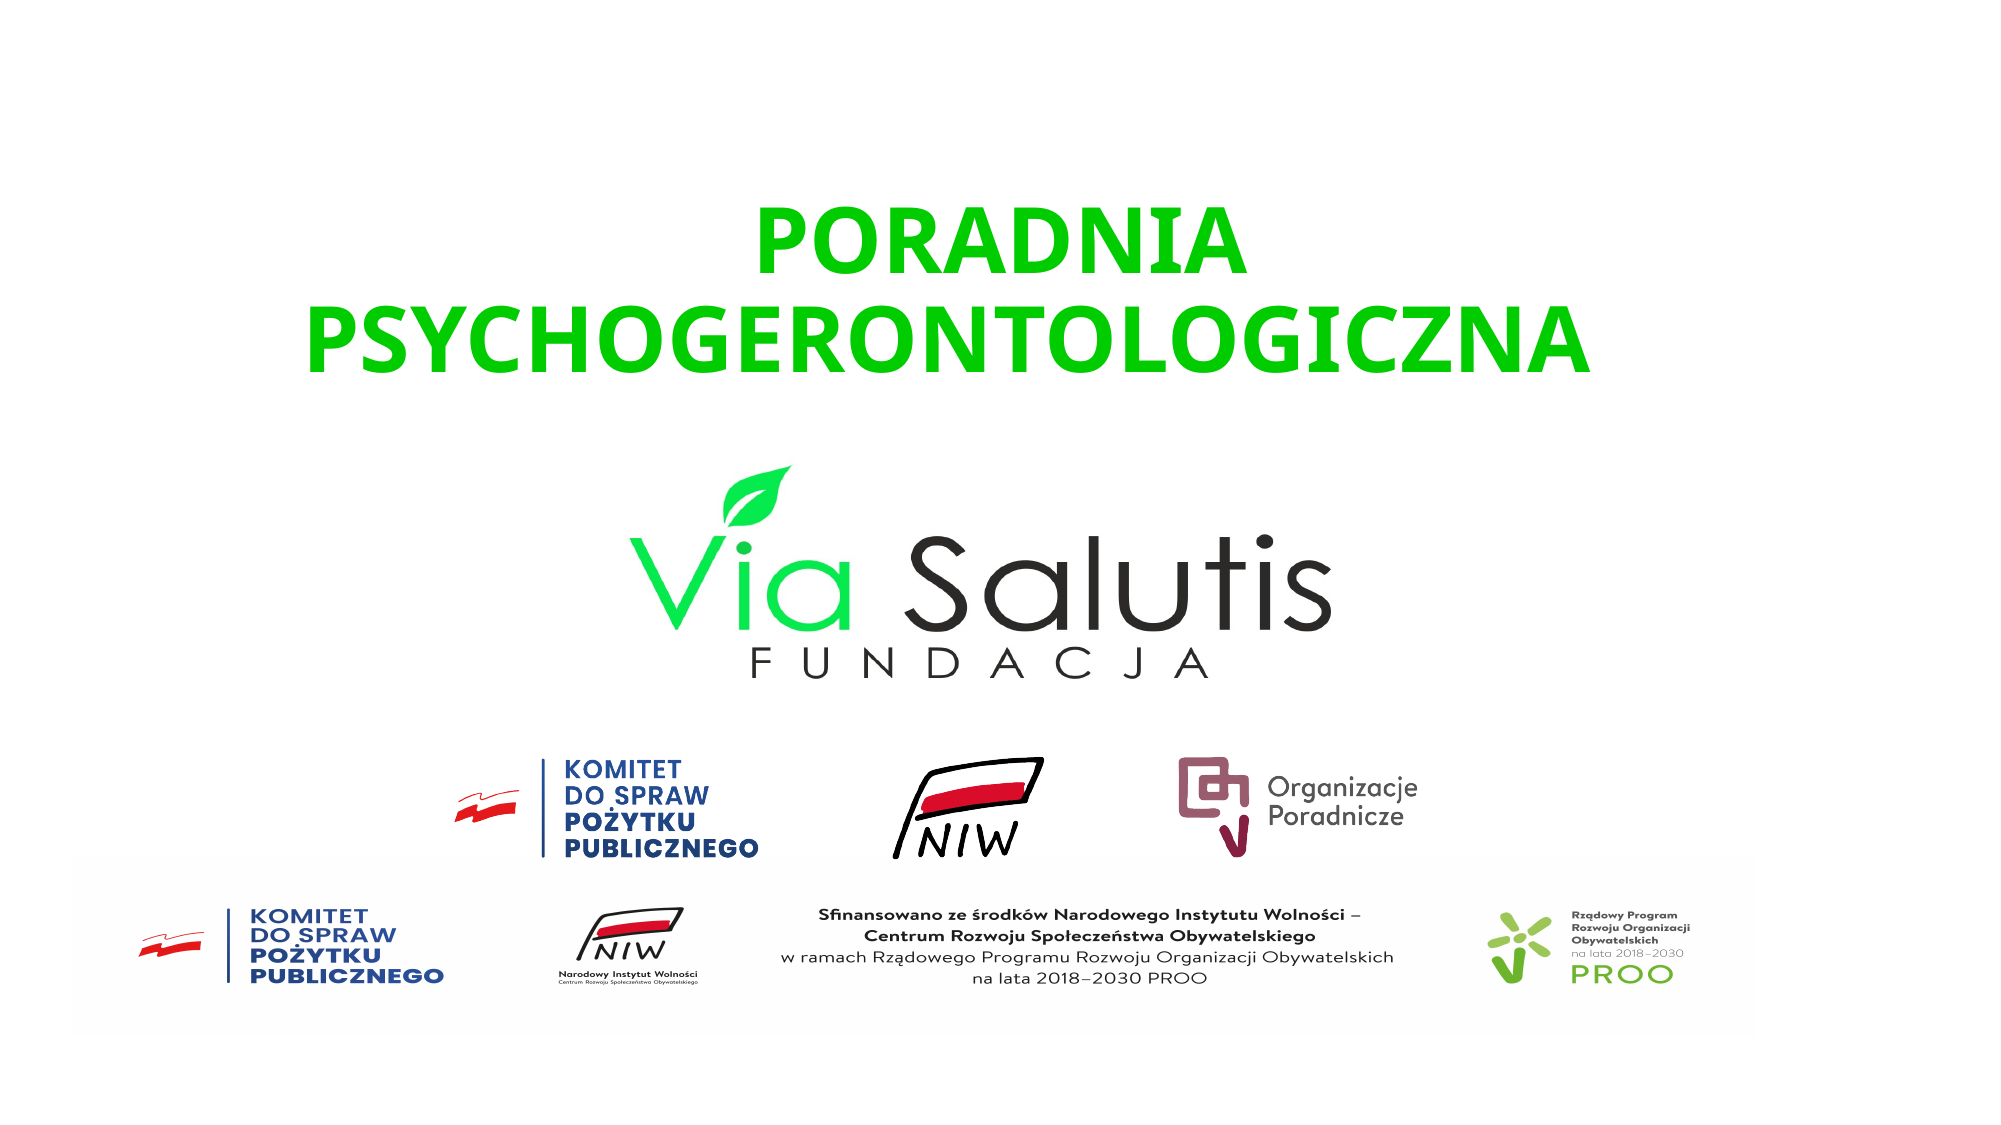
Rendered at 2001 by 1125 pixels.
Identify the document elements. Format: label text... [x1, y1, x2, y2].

title PORADNIA PSYCHOGERONTOLOGICZNA [137, 59, 1863, 737]
picture [405, 451, 1466, 906]
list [72, 855, 1757, 1037]
